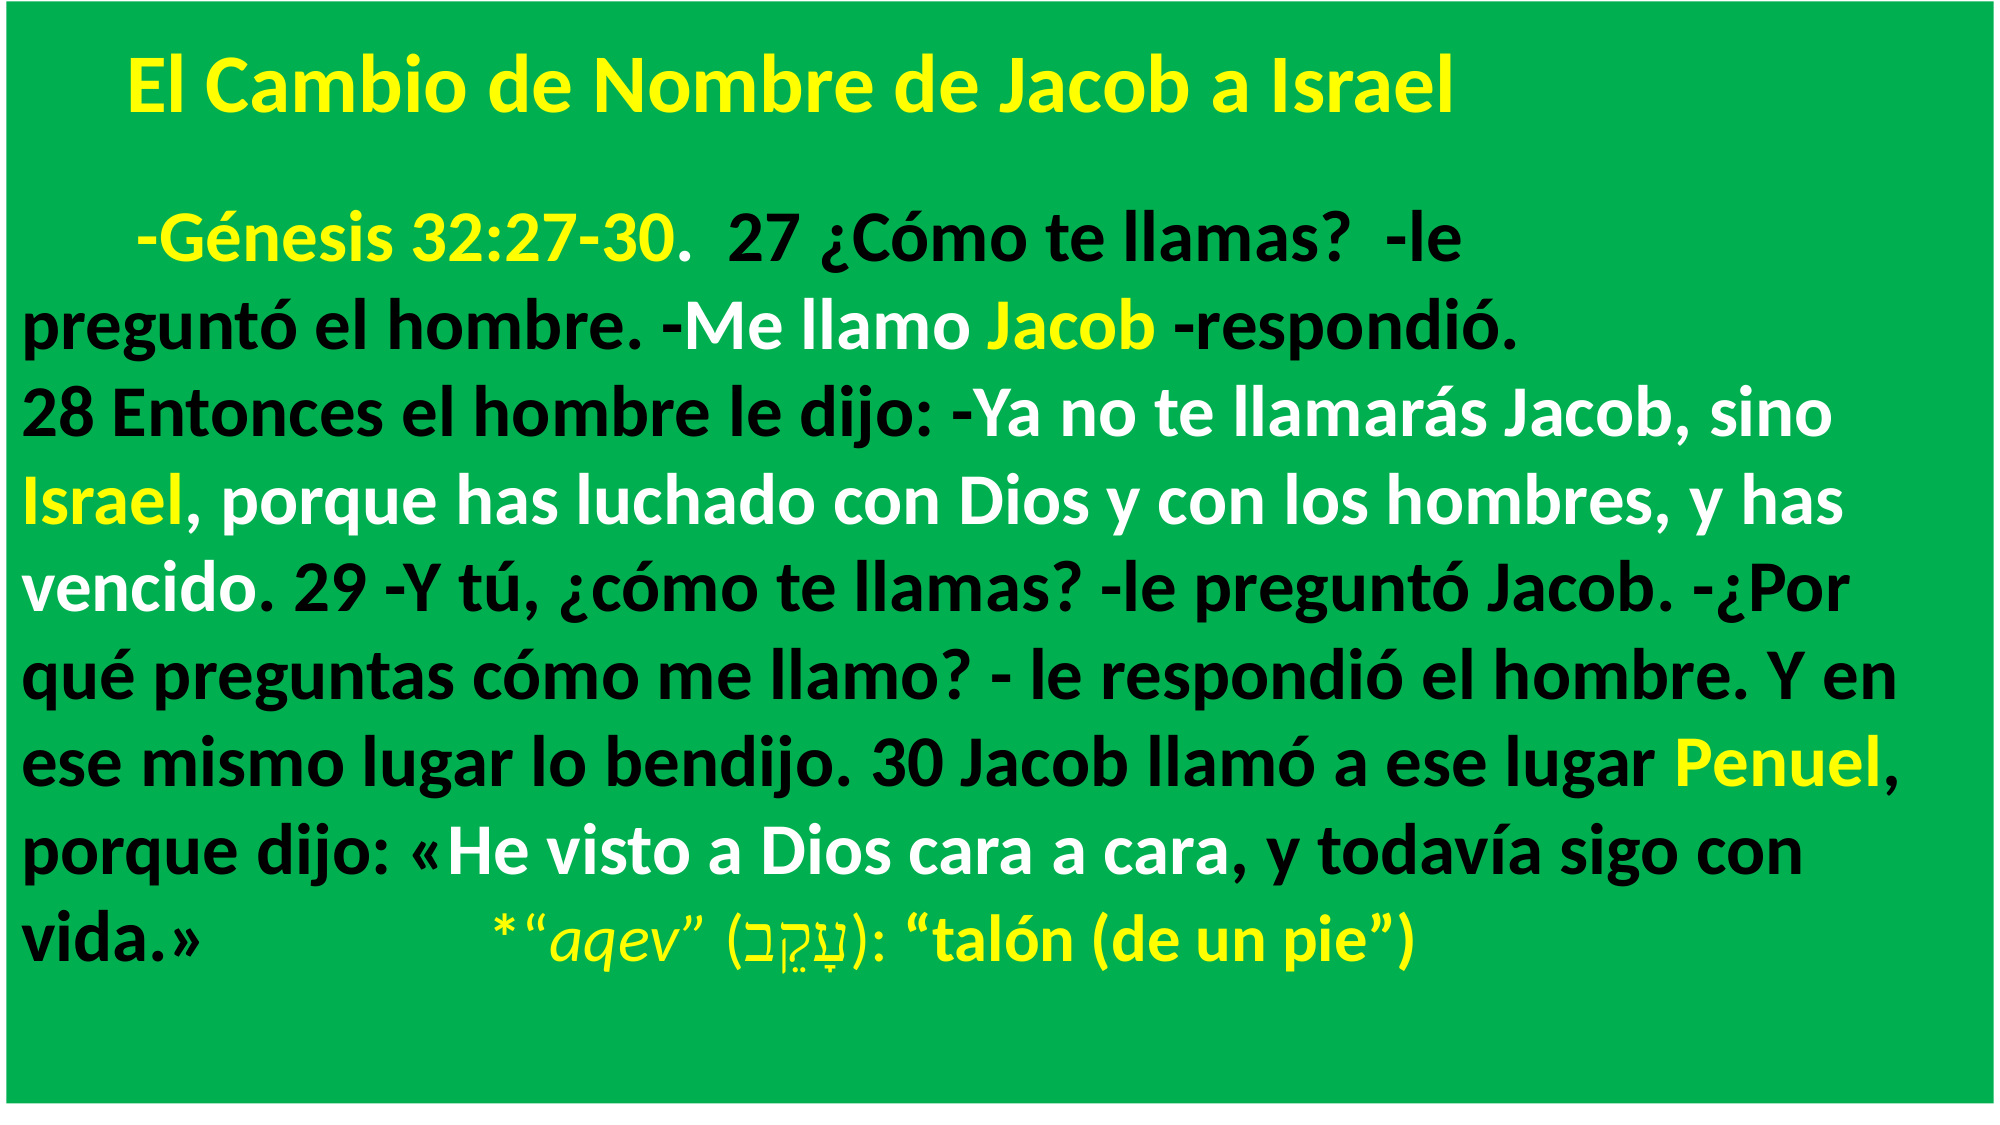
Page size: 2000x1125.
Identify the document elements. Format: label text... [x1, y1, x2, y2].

text_box El Cambio de Nombre de Jacob a Israel -Génesis 32:27-30. 27 ¿Cómo te llamas? -le preguntó el hombre. -Me llamo Jacob -respondió. 28 Entonces el hombre le dijo: -Ya no te llamarás Jacob, sino Israel, porque has luchado con Dios y con los hombres, y has vencido. 29 -Y tú, ¿cómo te llamas? -le preguntó Jacob. -¿Por qué preguntas cómo me llamo? - le respondió el hombre. Y en ese mismo lugar lo bendijo. 30 Jacob llamó a ese lugar Penuel, porque dijo: «He visto a Dios cara a cara, y todavía sigo con vida.» *“aqev” (עָקֵב): “talón (de un pie”) [6, 1, 1994, 1104]
